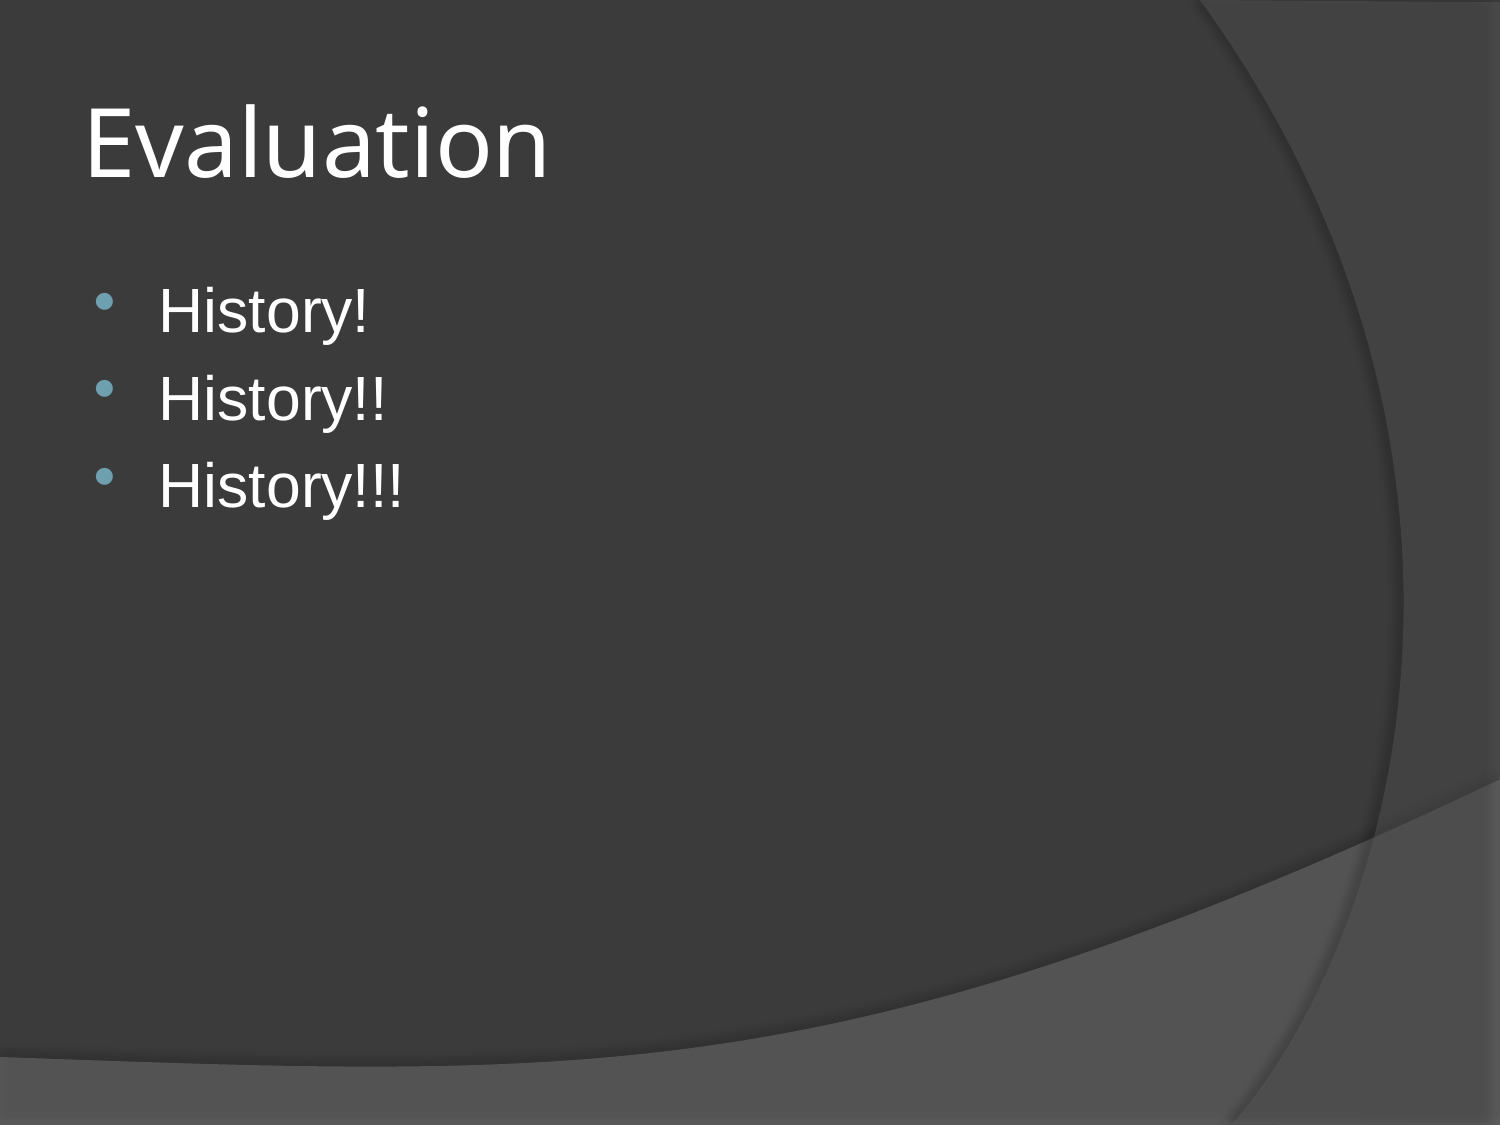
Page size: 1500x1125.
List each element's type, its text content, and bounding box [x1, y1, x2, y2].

list History! History!! History!!! [75, 262, 1375, 1005]
title Evaluation [75, 45, 1300, 233]
